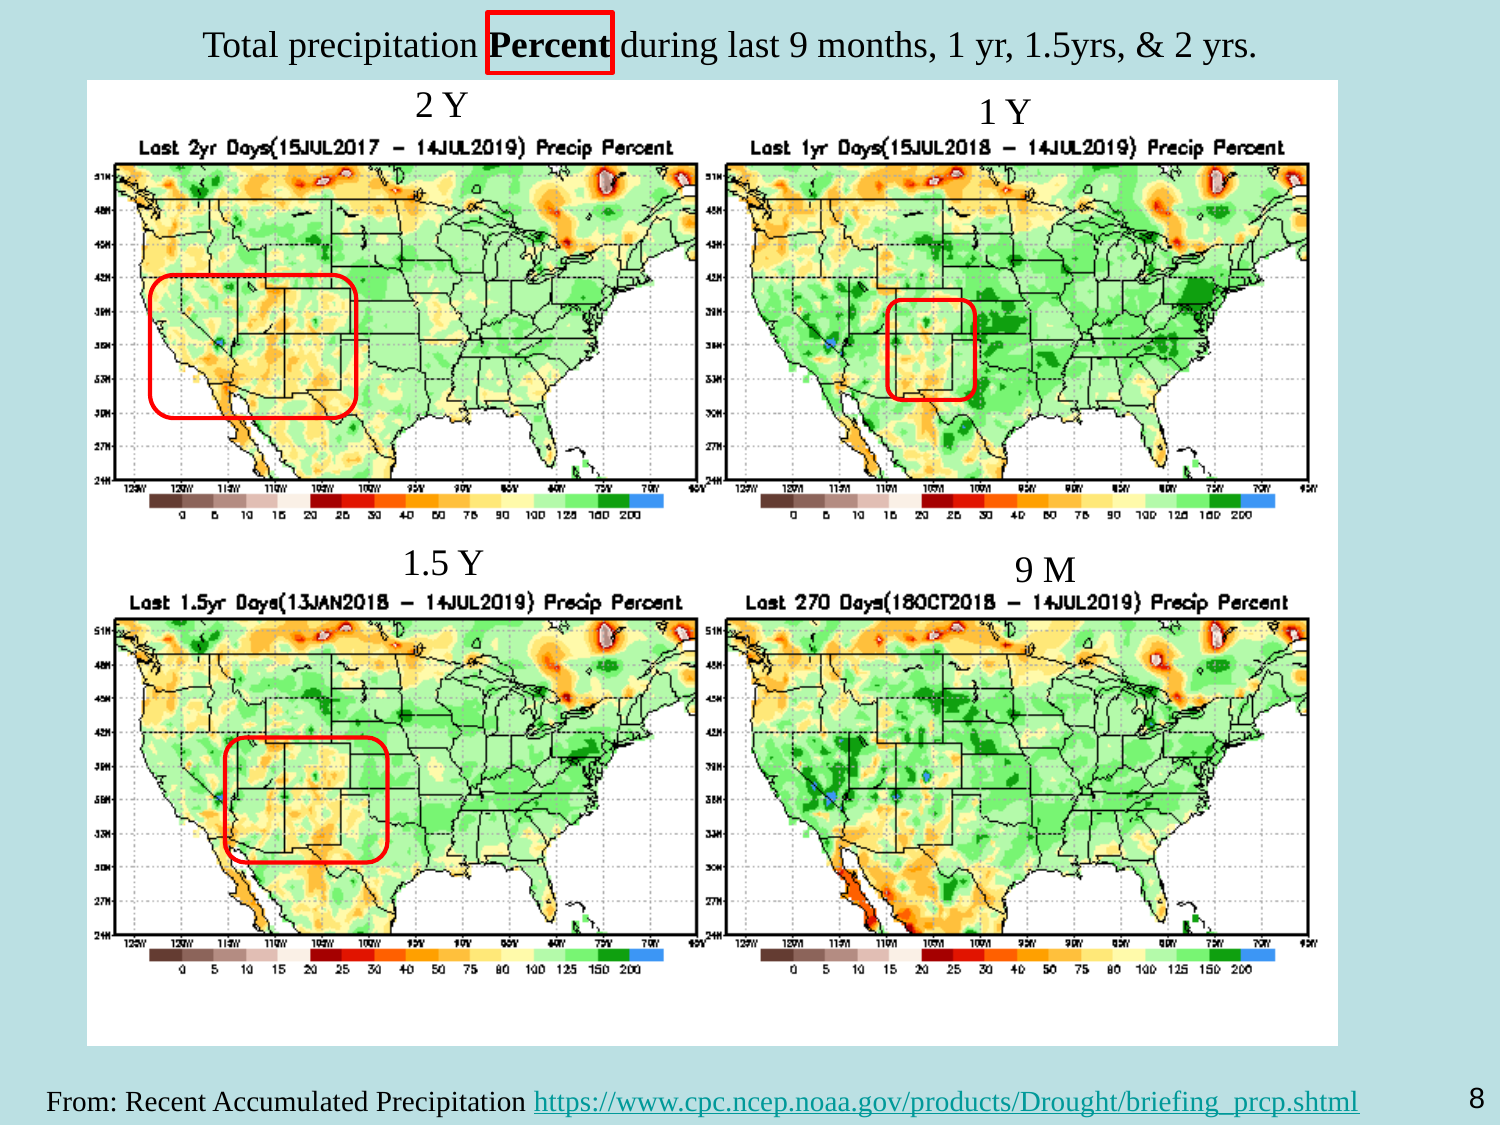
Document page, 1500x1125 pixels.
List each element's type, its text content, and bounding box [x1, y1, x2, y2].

slide_number 8 [1424, 1071, 1500, 1125]
text_box Total precipitation Percent during last 9 months, 1 yr, 1.5yrs, & 2 yrs. [187, 12, 485, 73]
text_box From: Recent Accumulated Precipitation https://www.cpc.ncep.noaa.gov/products/Drought/briefing_prcp.shtml [31, 1074, 1382, 1125]
text_box [485, 10, 615, 75]
picture [87, 80, 1338, 1047]
text_box Total precipitation Percent during last 9 months, 1 yr, 1.5yrs, & 2 yrs. [615, 12, 1288, 73]
text_box 2 Y [400, 73, 501, 78]
